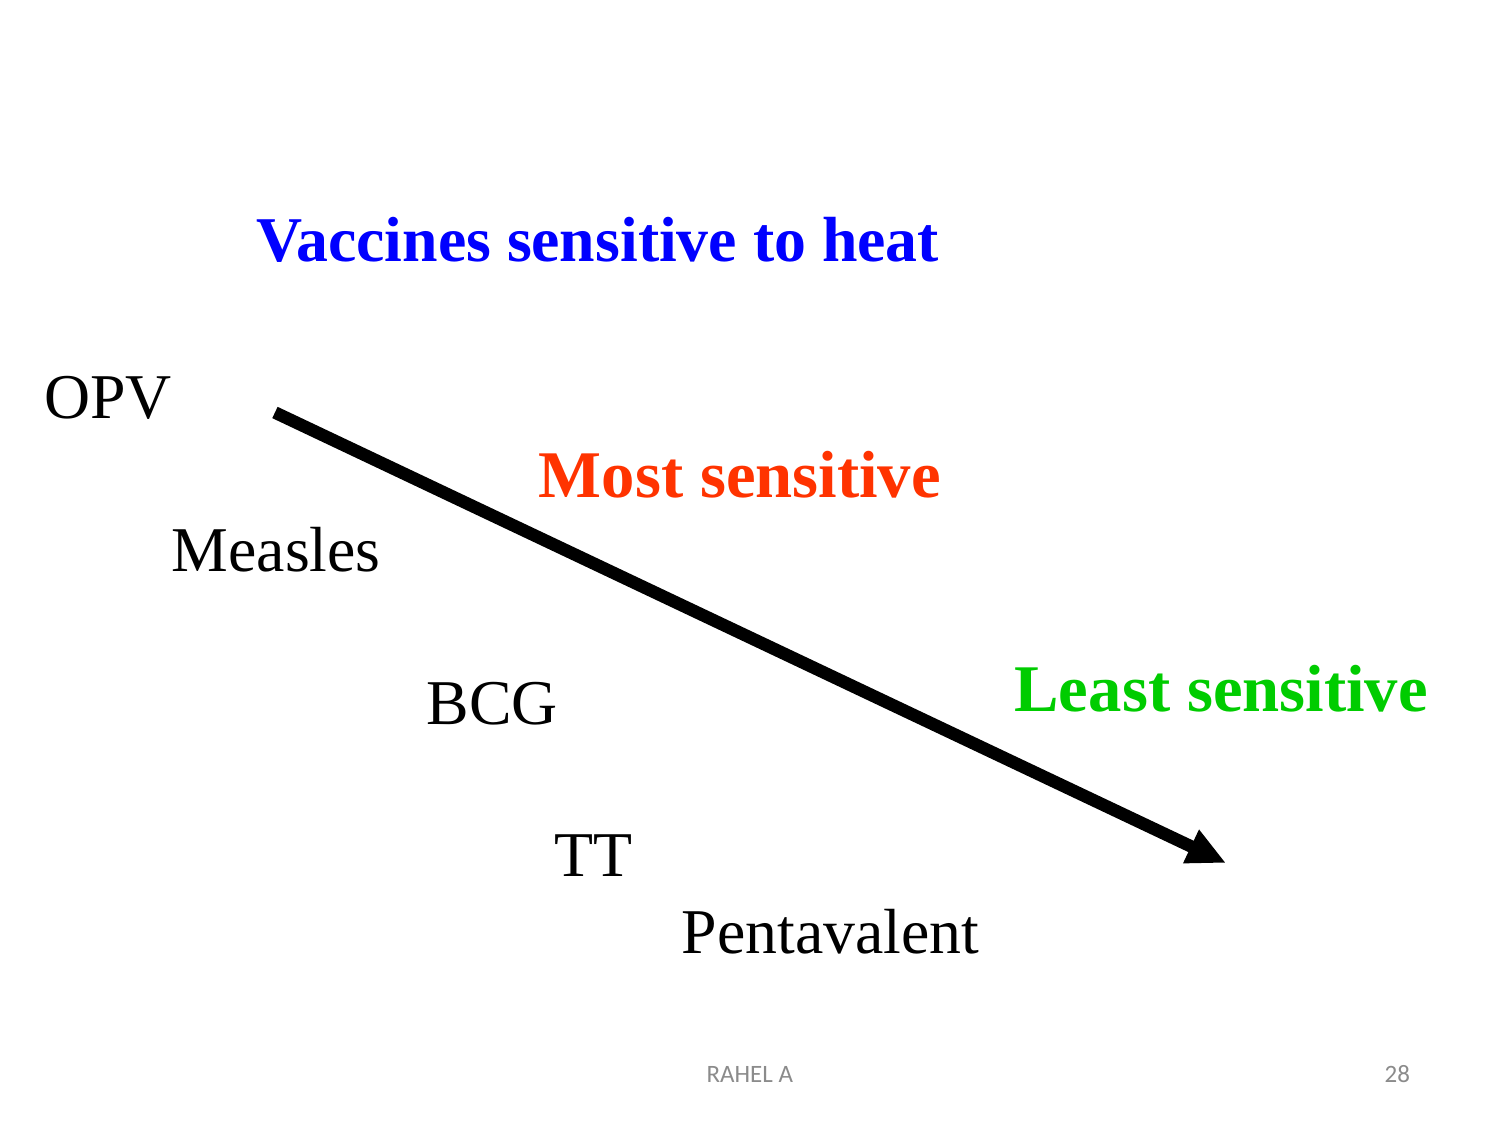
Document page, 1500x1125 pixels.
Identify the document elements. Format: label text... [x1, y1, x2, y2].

text_box Most sensitive [524, 423, 957, 519]
text_box [274, 412, 1225, 863]
text_box Least sensitive [999, 637, 1450, 733]
title Vaccines sensitive to heat OPV Measles BCG TT Pentavalent [29, 62, 1463, 1038]
slide_number 28 [1074, 1042, 1425, 1103]
footer RAHEL A [512, 1042, 988, 1103]
